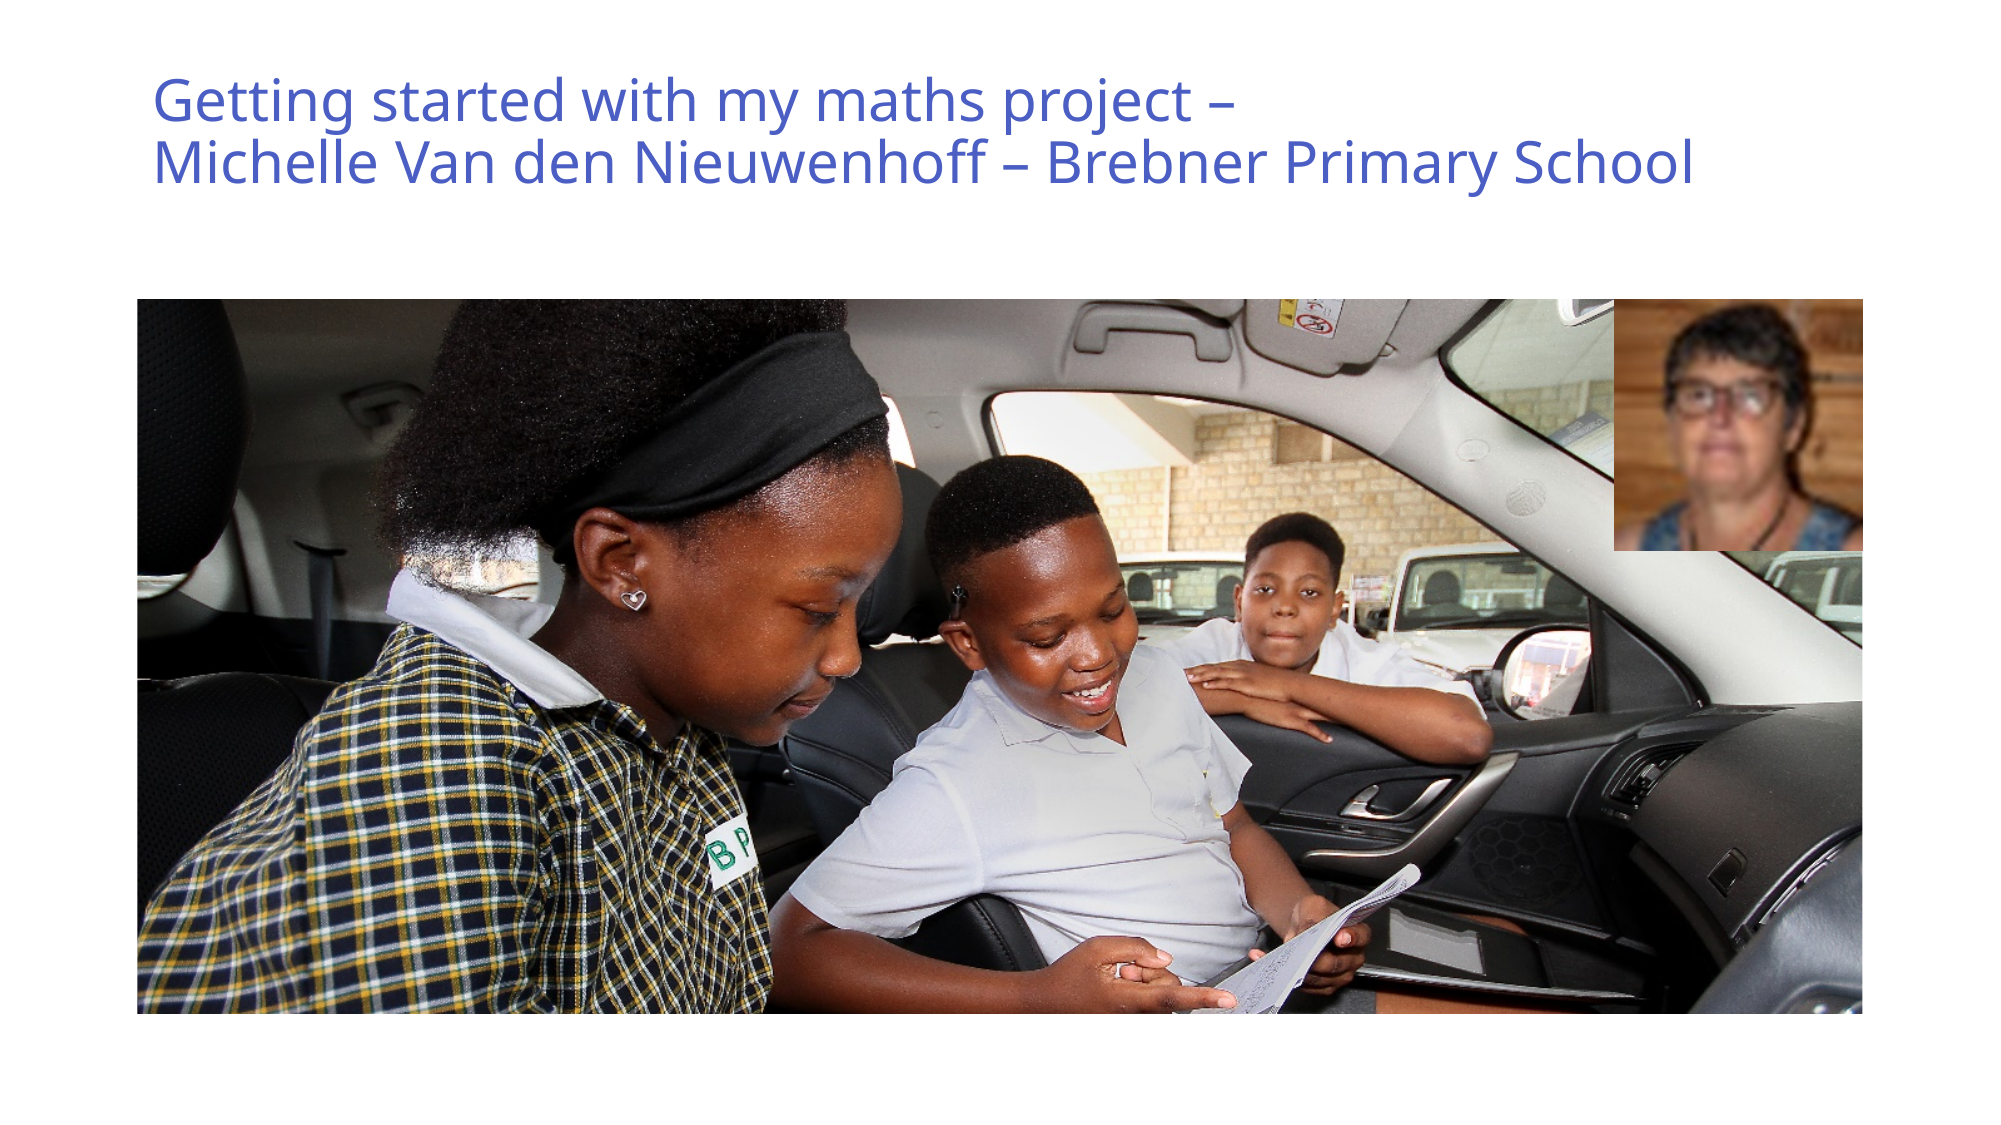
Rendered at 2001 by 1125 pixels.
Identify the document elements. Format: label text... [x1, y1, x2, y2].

title Getting started with my maths project – Michelle Van den Nieuwenhoff – Brebner Primary School [137, 59, 1863, 278]
picture [137, 299, 1863, 1014]
